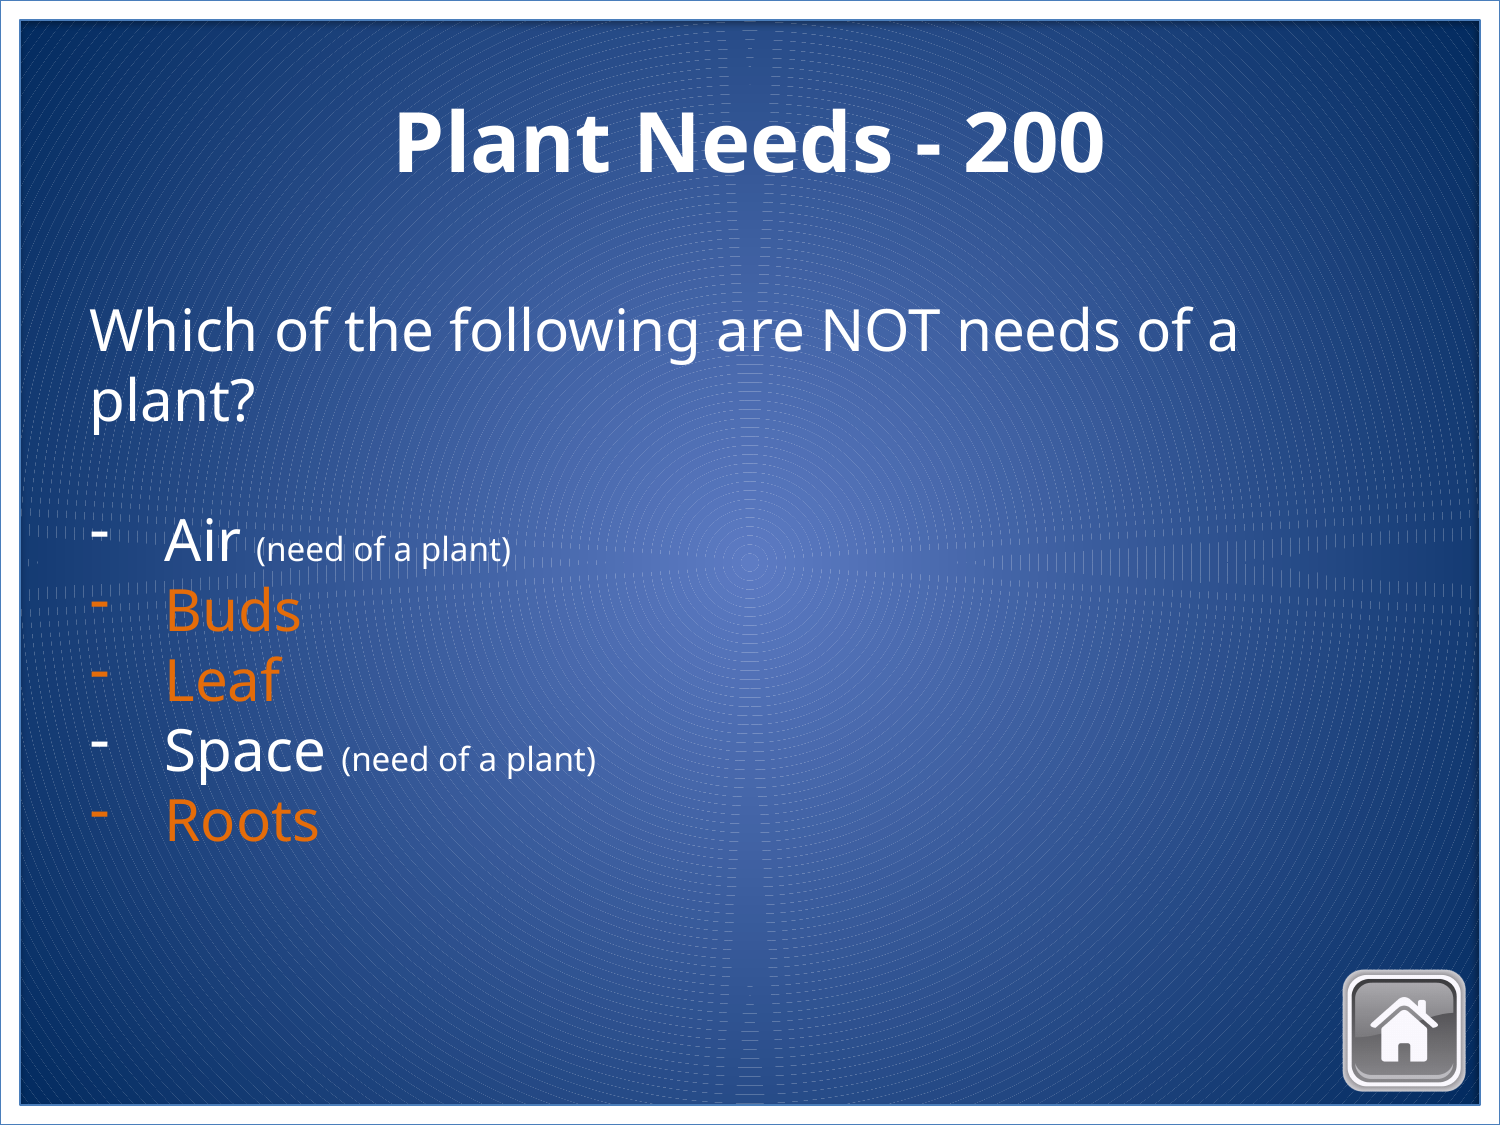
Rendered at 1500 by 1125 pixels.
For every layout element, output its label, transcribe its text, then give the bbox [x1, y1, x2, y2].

picture [1342, 968, 1467, 1093]
text_box [0, 0, 1500, 1125]
text_box Which of the following are NOT needs of a plant? Air (need of a plant) Buds Leaf Space (need of a plant) Roots [74, 285, 1425, 860]
title Plant Needs - 200 [75, 45, 1425, 233]
